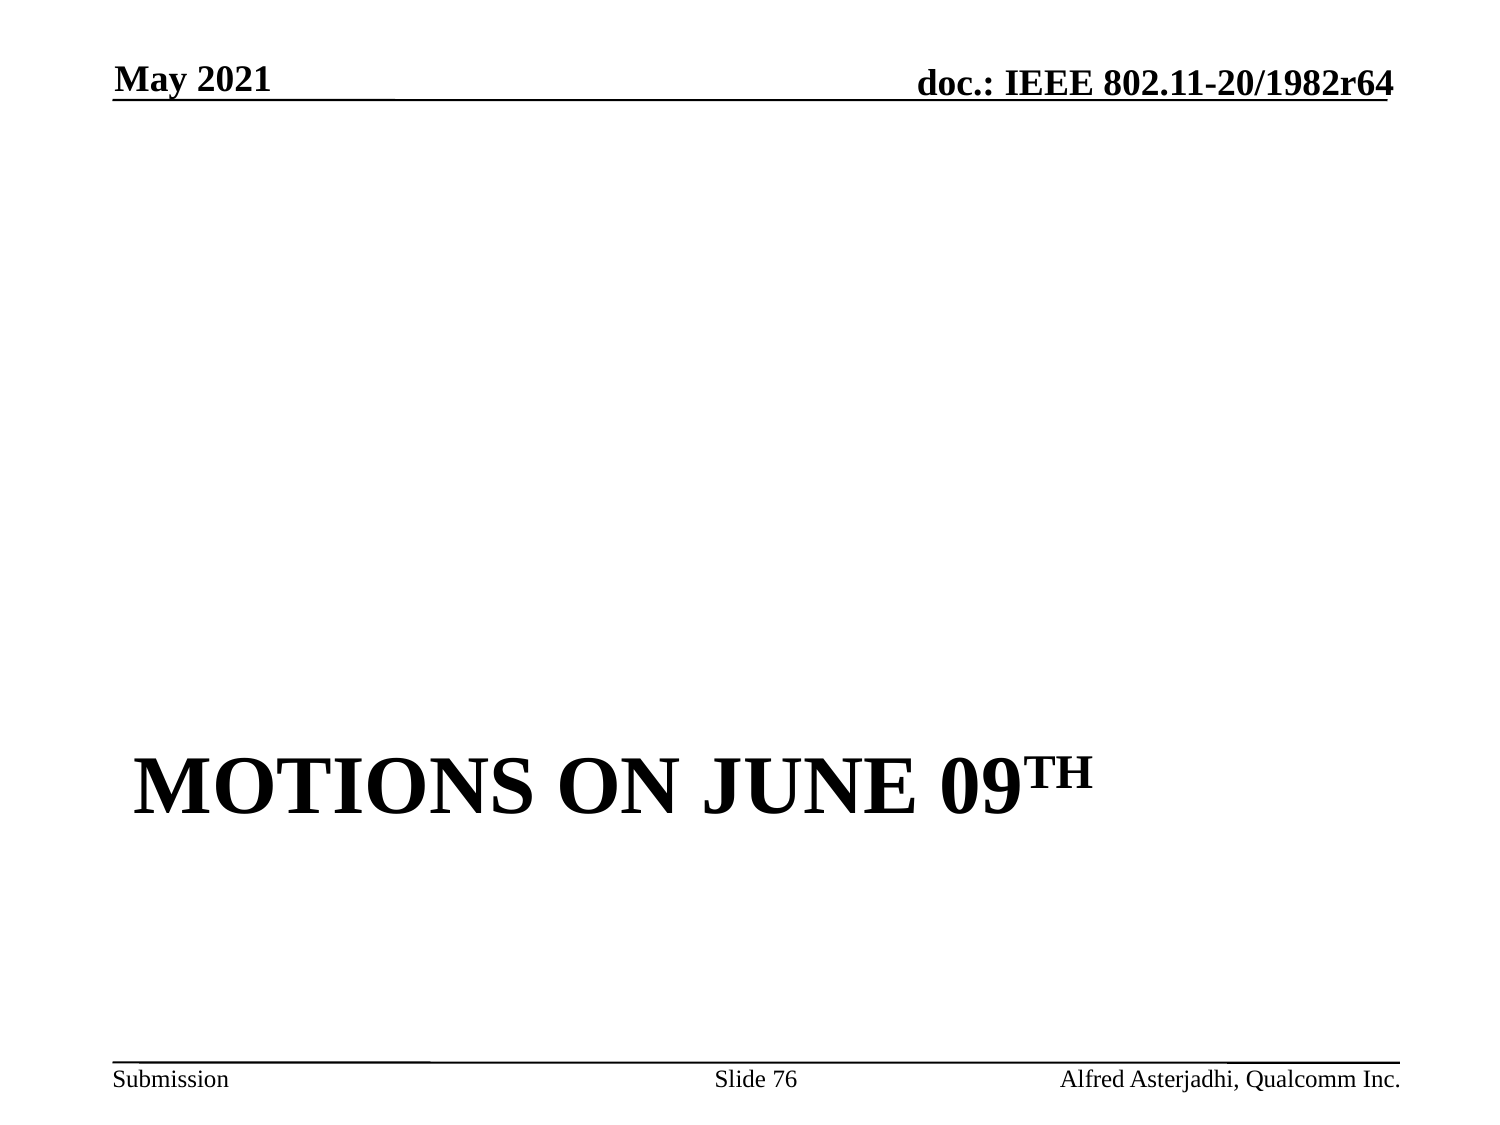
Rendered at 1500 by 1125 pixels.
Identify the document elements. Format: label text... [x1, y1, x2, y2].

footer Alfred Asterjadhi, Qualcomm Inc. [878, 1061, 1402, 1093]
title Motions on June 09th [118, 722, 1394, 947]
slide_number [114, 54, 423, 100]
slide_number Slide 76 [712, 1061, 800, 1123]
